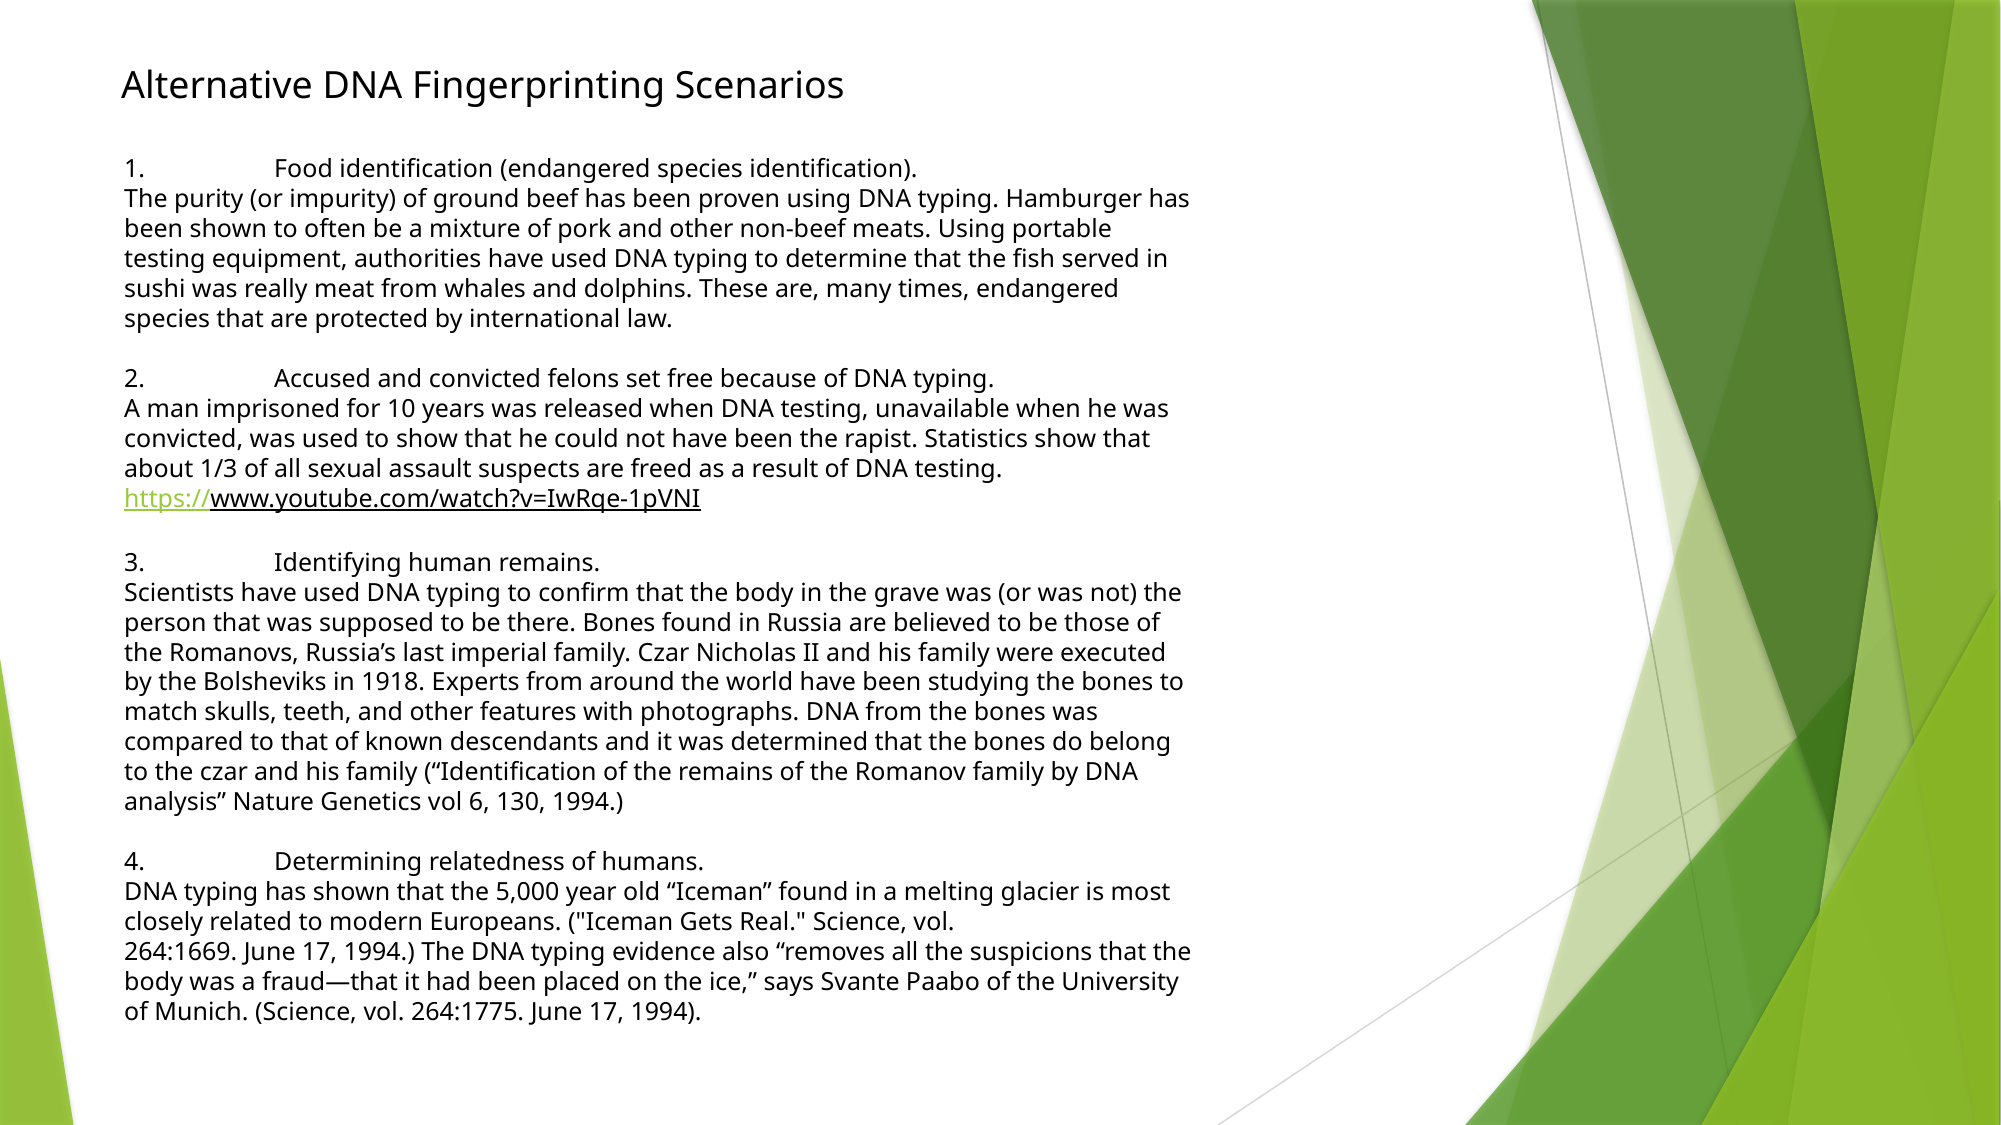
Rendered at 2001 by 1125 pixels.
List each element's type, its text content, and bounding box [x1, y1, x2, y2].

text_box Alternative DNA Fingerprinting Scenarios [106, 53, 1203, 114]
text_box 1. Food identification (endangered species identification). The purity (or impurity) of ground beef has been proven using DNA typing. Hamburger has been shown to often be a mixture of pork and other non-beef meats. Using portable testing equipment, authorities have used DNA typing to determine that the fish served in sushi was really meat from whales and dolphins. These are, many times, endangered species that are protected by international law. 2. Accused and convicted felons set free because of DNA typing. A man imprisoned for 10 years was released when DNA testing, unavailable when he was convicted, was used to show that he could not have been the rapist. Statistics show that about 1/3 of all sexual assault suspects are freed as a result of DNA testing. https://www.youtube.com/watch?v=IwRqe-1pVNI 3. Identifying human remains. Scientists have used DNA typing to confirm that the body in the grave was (or was not) the person that was supposed to be there. Bones found in Russia are believed to be those of the Romanovs, Russia’s last imperial family. Czar Nicholas II and his family were executed by the Bolsheviks in 1918. Experts from around the world have been studying the bones to match skulls, teeth, and other features with photographs. DNA from the bones was compared to that of known descendants and it was determined that the bones do belong to the czar and his family (“Identification of the remains of the Romanov family by DNA analysis” Nature Genetics vol 6, 130, 1994.) 4. Determining relatedness of humans. DNA typing has shown that the 5,000 year old “Iceman” found in a melting glacier is most closely related to modern Europeans. ("Iceman Gets Real." Science, vol. 264:1669. June 17, 1994.) The DNA typing evidence also “removes all the suspicions that the body was a fraud—that it had been placed on the ice,” says Svante Paabo of the University of Munich. (Science, vol. 264:1775. June 17, 1994). [109, 145, 1211, 1033]
